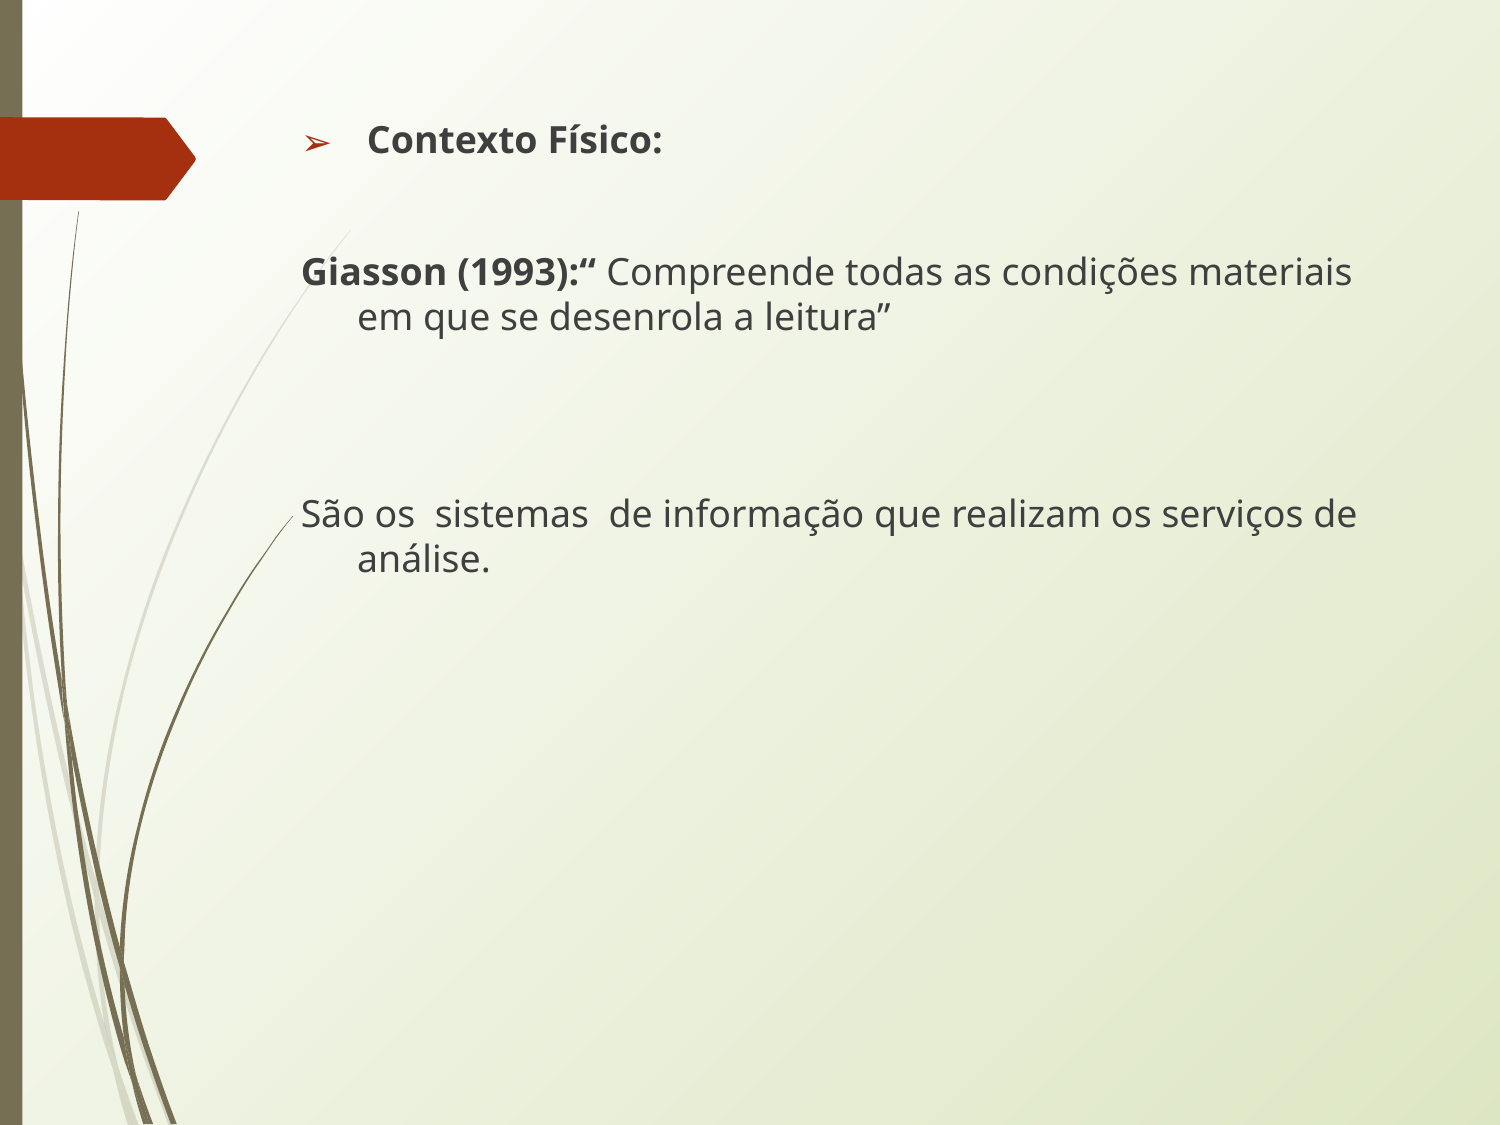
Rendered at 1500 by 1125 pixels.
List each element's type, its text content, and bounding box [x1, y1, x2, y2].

list Contexto Físico: Giasson (1993):“ Compreende todas as condições materiais em que se desenrola a leitura” São os sistemas de informação que realizam os serviços de análise. [285, 108, 1383, 972]
